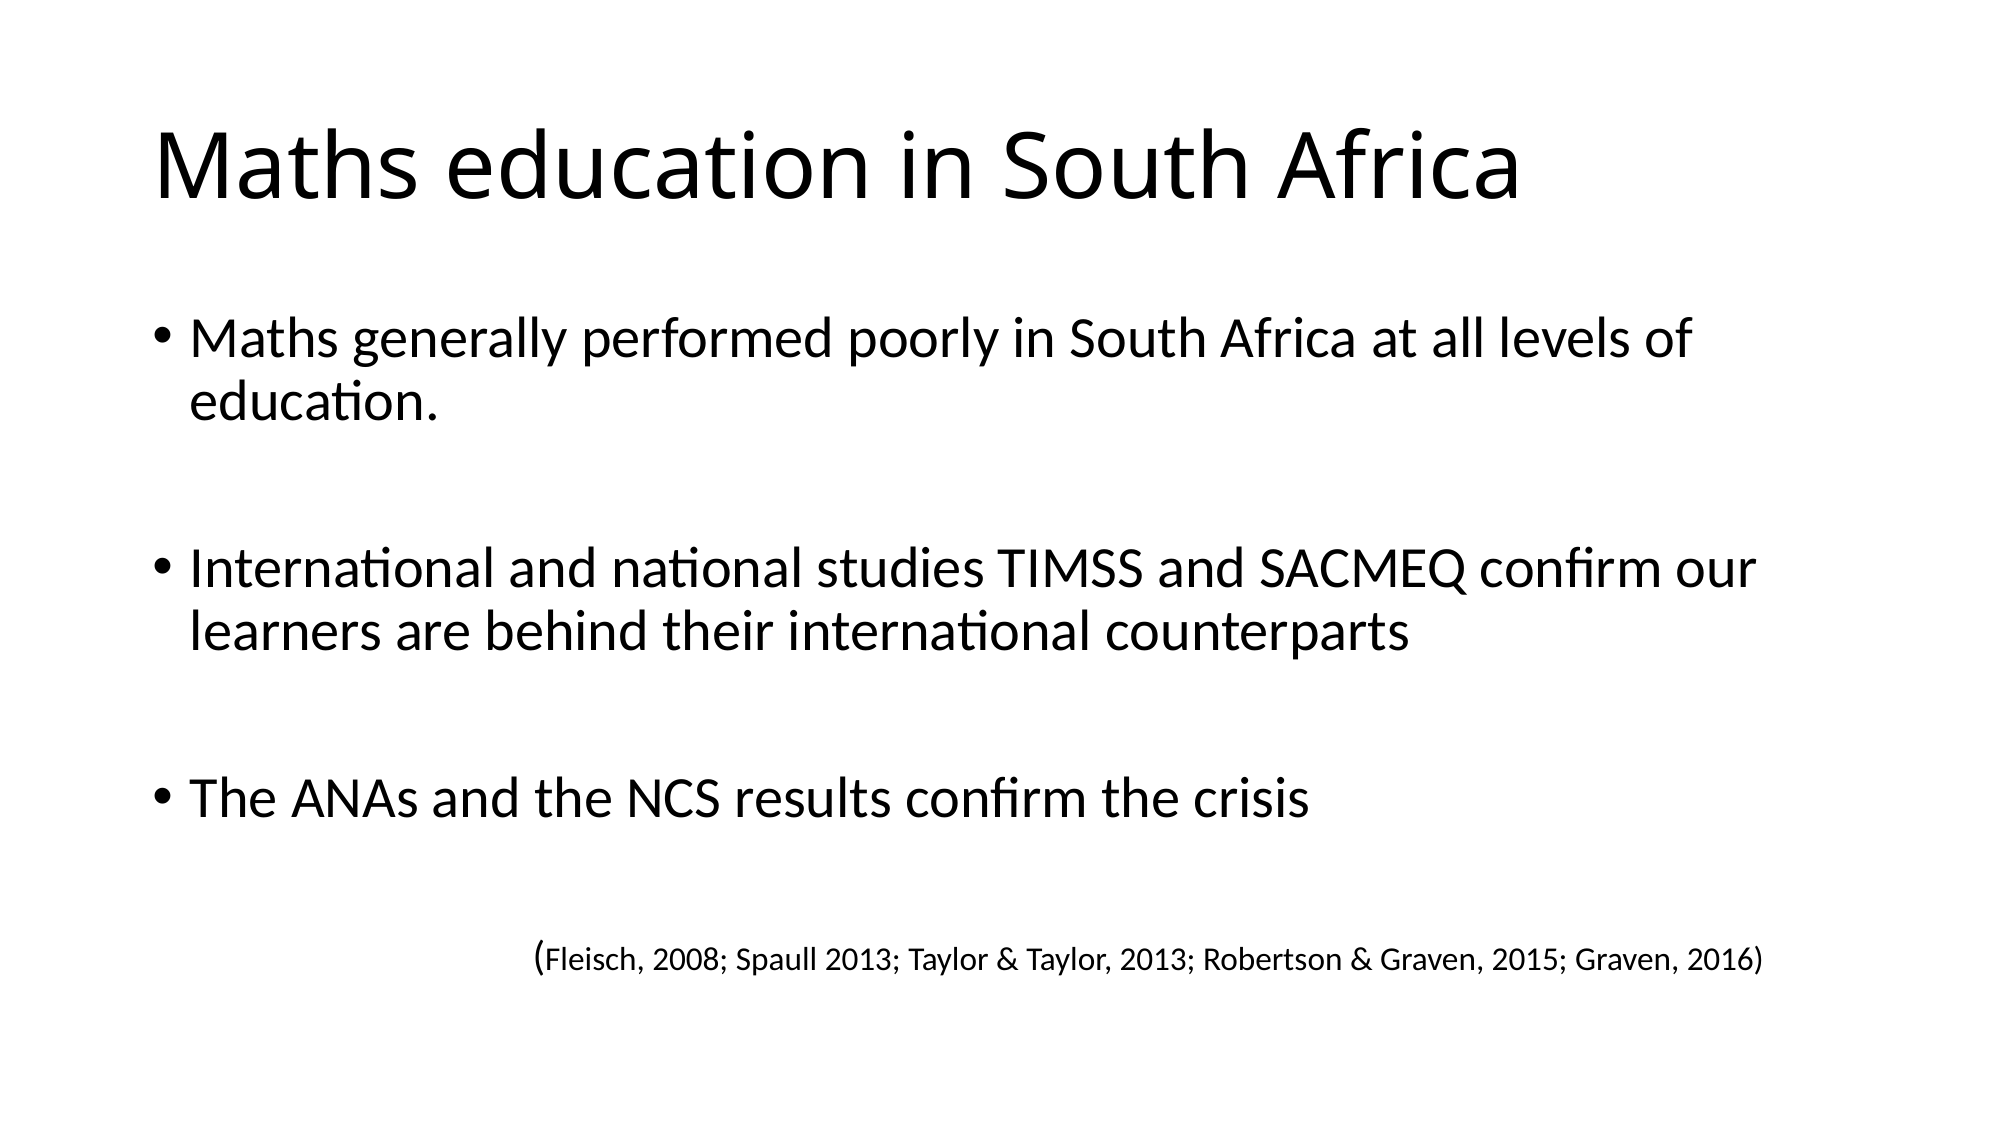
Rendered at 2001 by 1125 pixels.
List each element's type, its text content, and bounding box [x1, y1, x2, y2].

title Maths education in South Africa [137, 59, 1863, 278]
list Maths generally performed poorly in South Africa at all levels of education. International and national studies TIMSS and SACMEQ confirm our learners are behind their international counterparts The ANAs and the NCS results confirm the crisis (Fleisch, 2008; Spaull 2013; Taylor & Taylor, 2013; Robertson & Graven, 2015; Graven, 2016) [137, 299, 1863, 1014]
